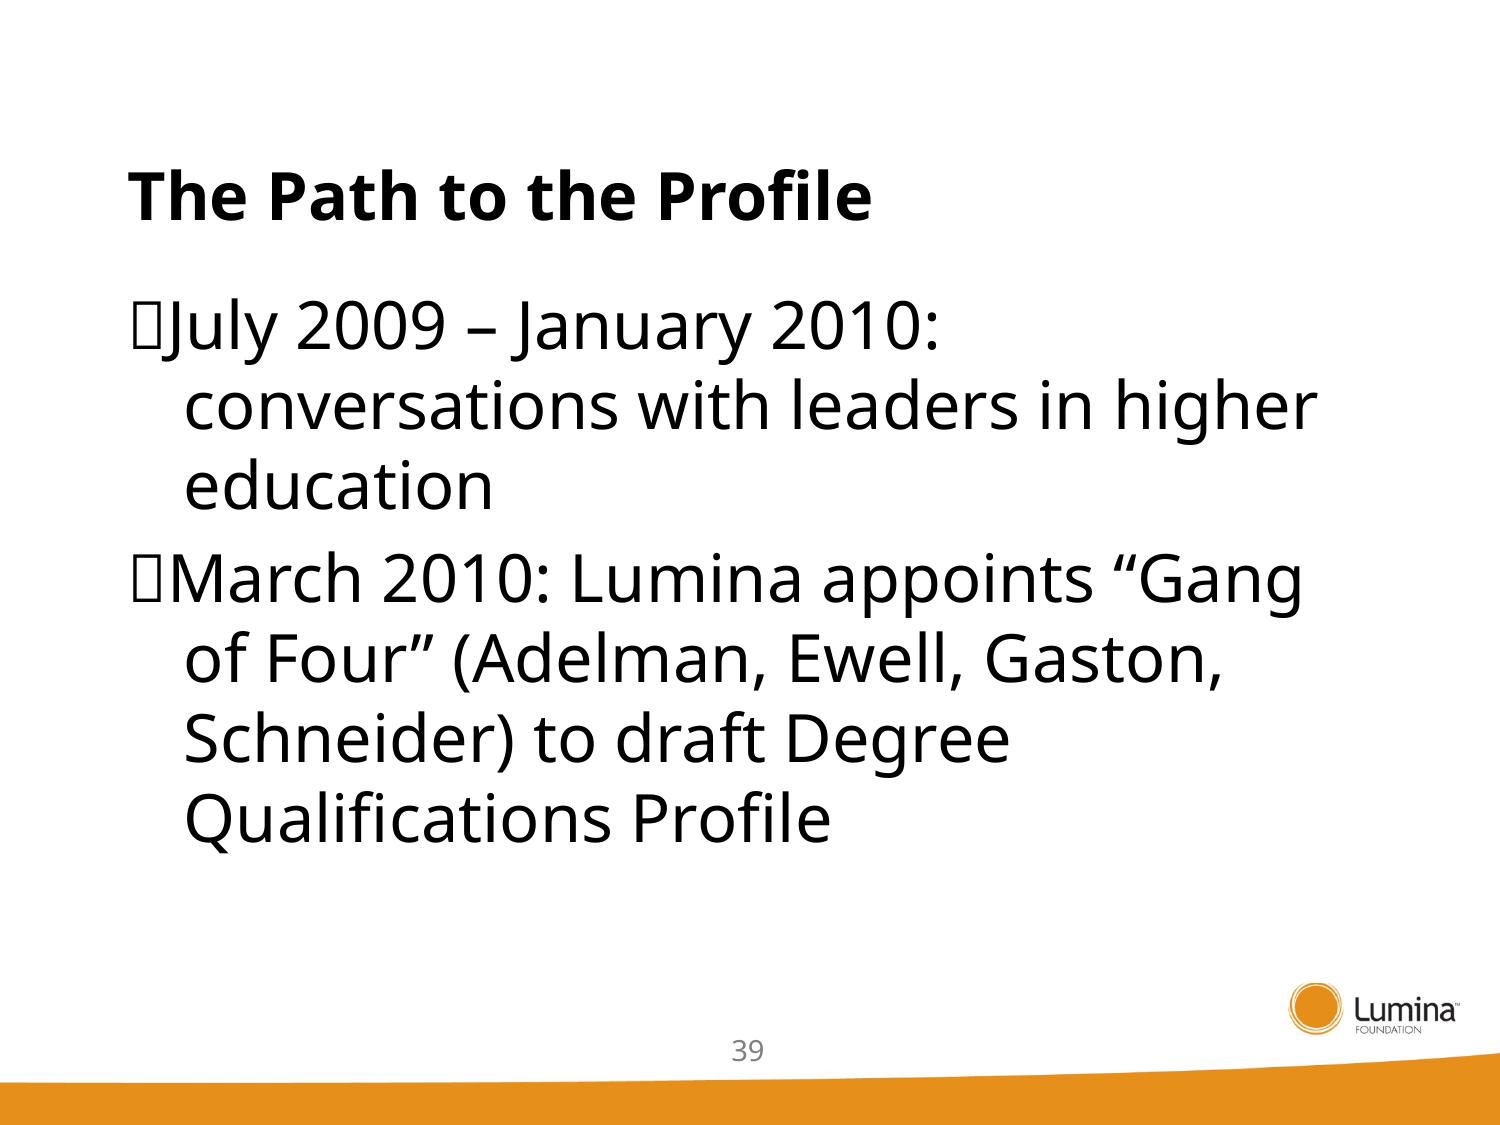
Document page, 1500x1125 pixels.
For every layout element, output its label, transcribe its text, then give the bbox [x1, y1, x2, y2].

list July 2009 – January 2010: conversations with leaders in higher education March 2010: Lumina appoints “Gang of Four” (Adelman, Ewell, Gaston, Schneider) to draft Degree Qualifications Profile [112, 274, 1388, 938]
picture [0, 0, 1500, 1125]
slide_number 39 [591, 1024, 905, 1101]
title The Path to the Profile [112, 99, 1388, 274]
